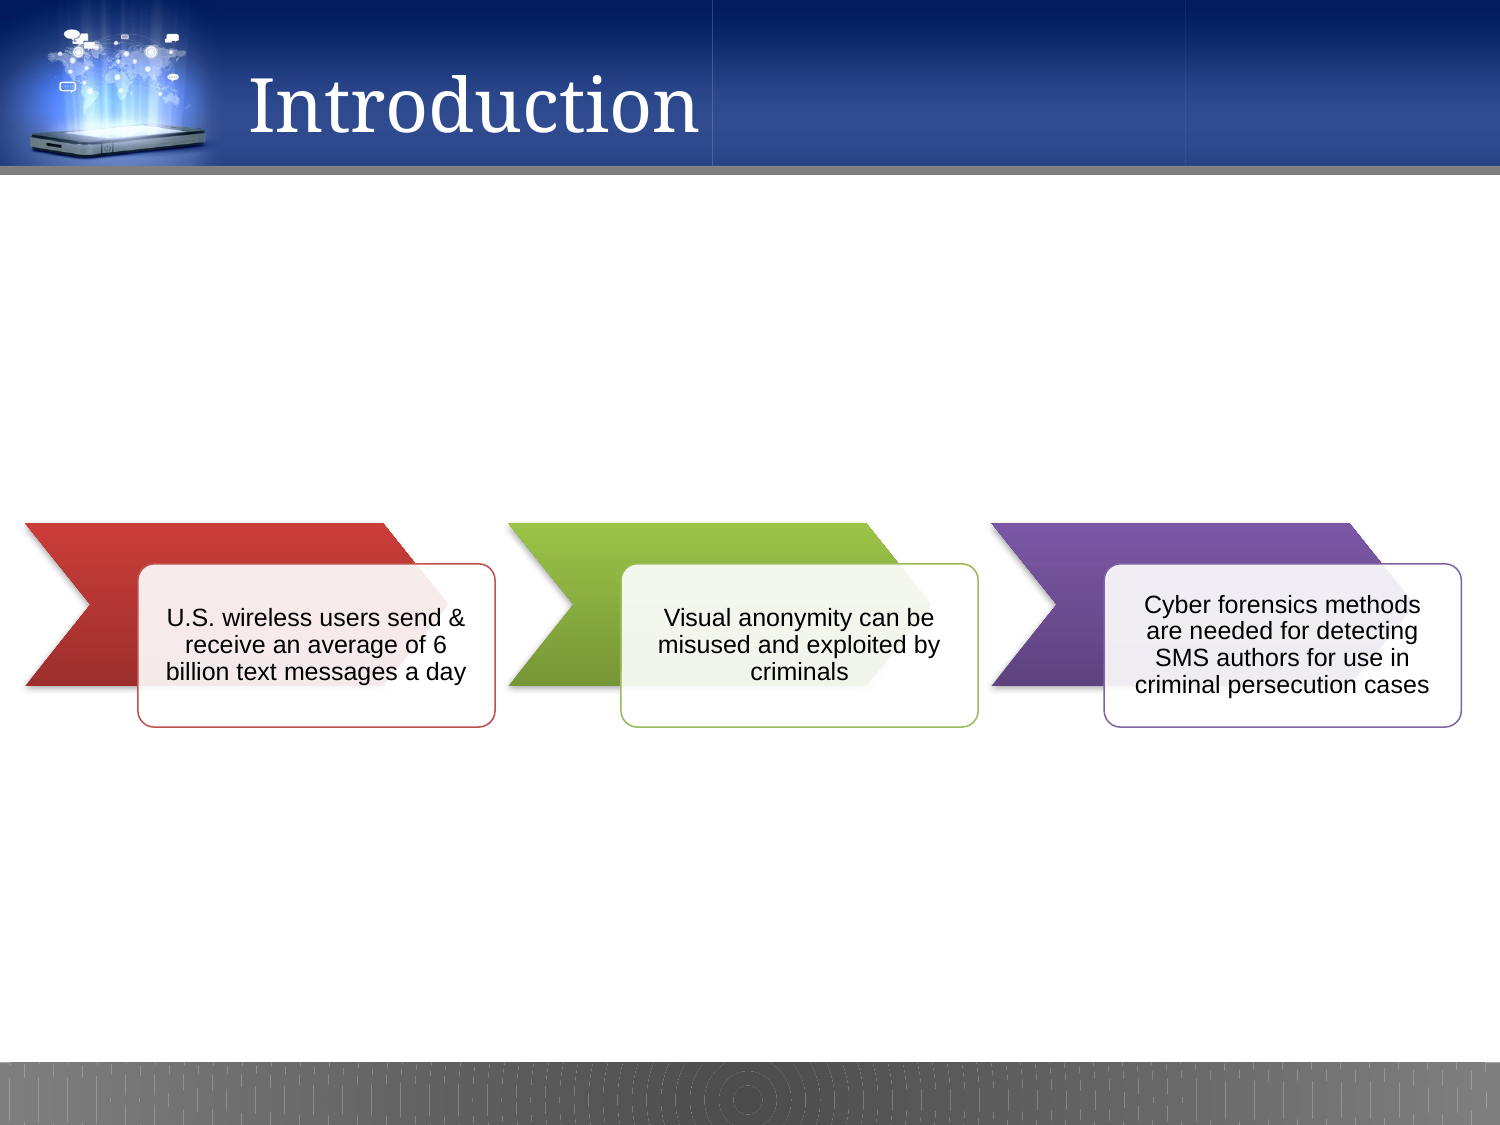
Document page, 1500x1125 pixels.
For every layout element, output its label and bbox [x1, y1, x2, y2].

text_box [0, 0, 1500, 167]
text_box [24, 299, 1462, 951]
